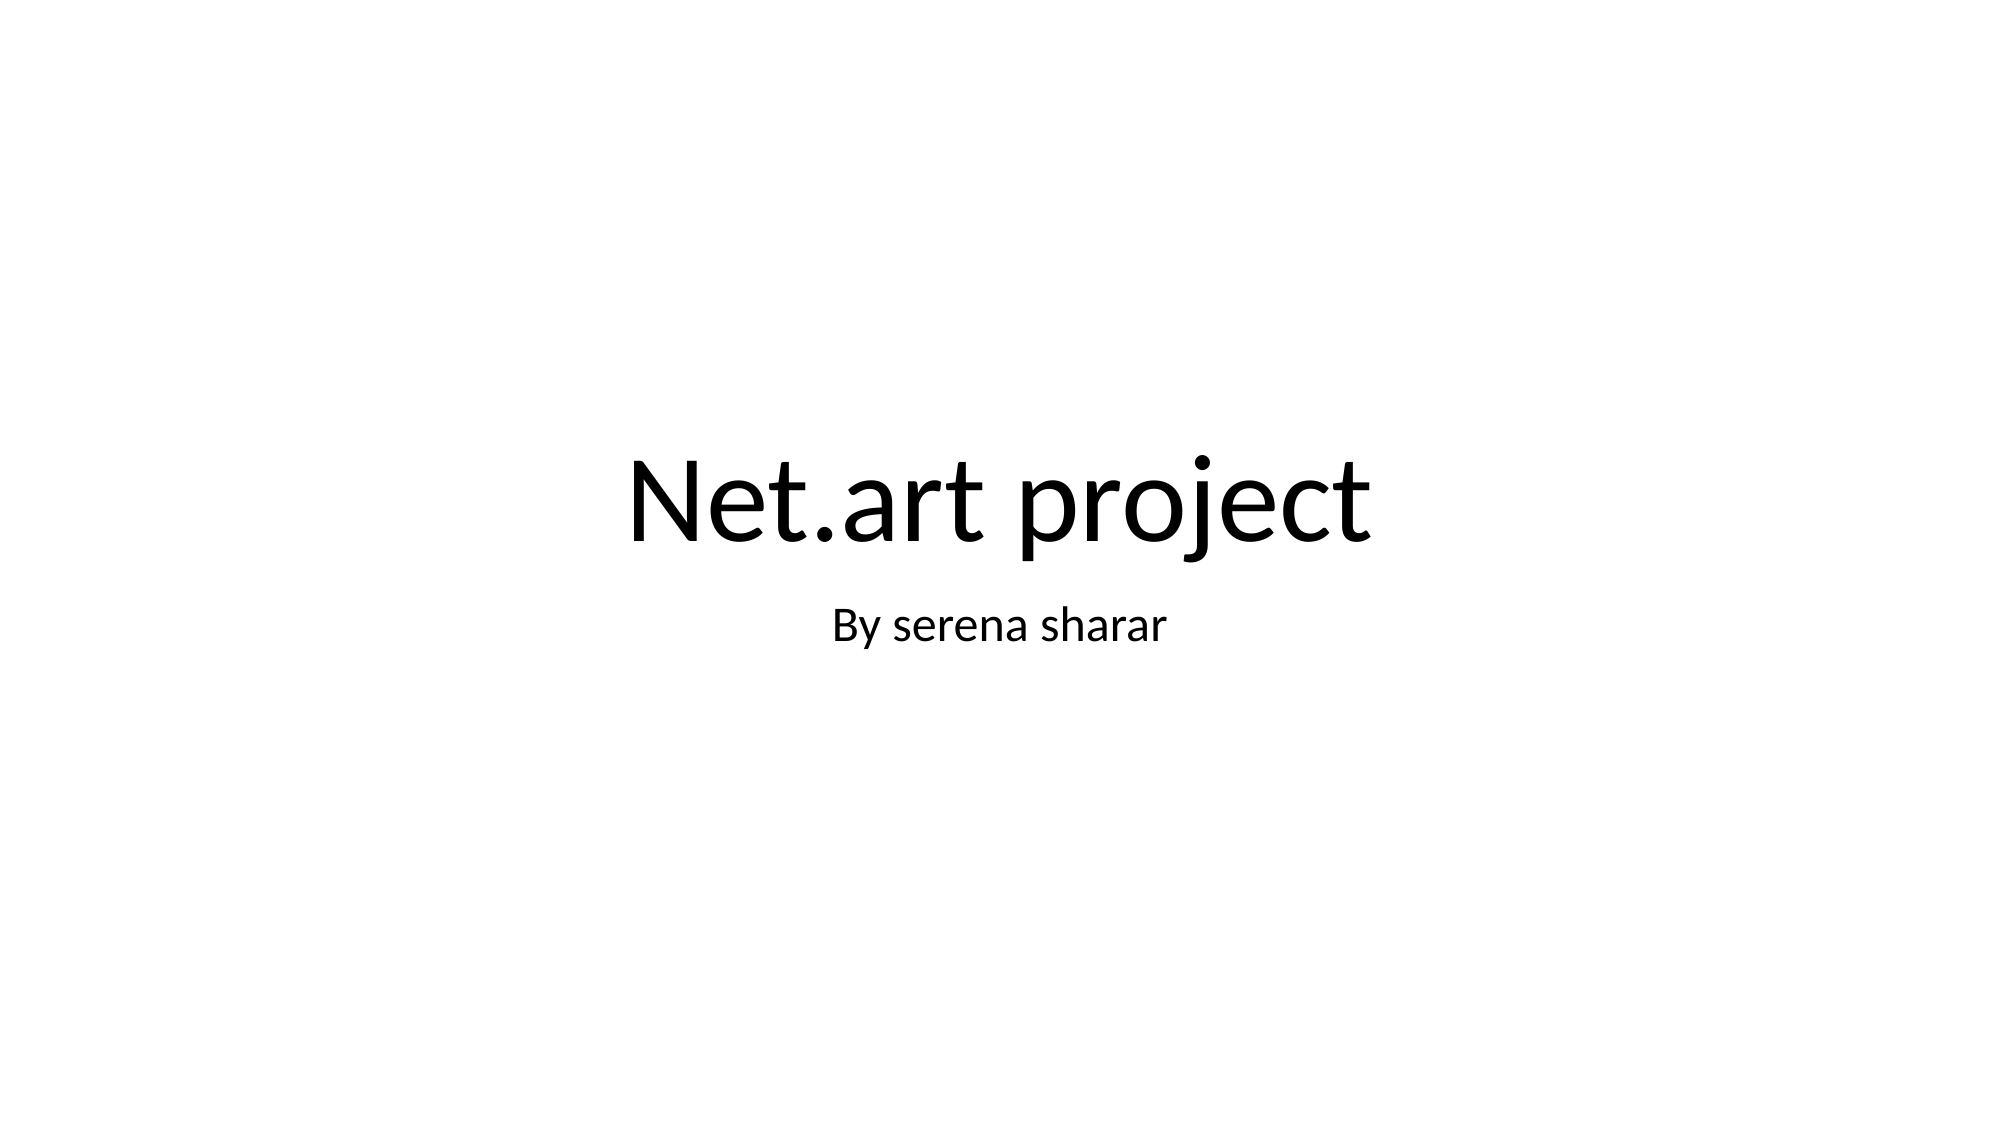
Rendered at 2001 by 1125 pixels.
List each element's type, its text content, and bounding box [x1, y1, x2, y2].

subtitle By serena sharar [249, 590, 1750, 863]
title Net.art project [249, 184, 1750, 576]
